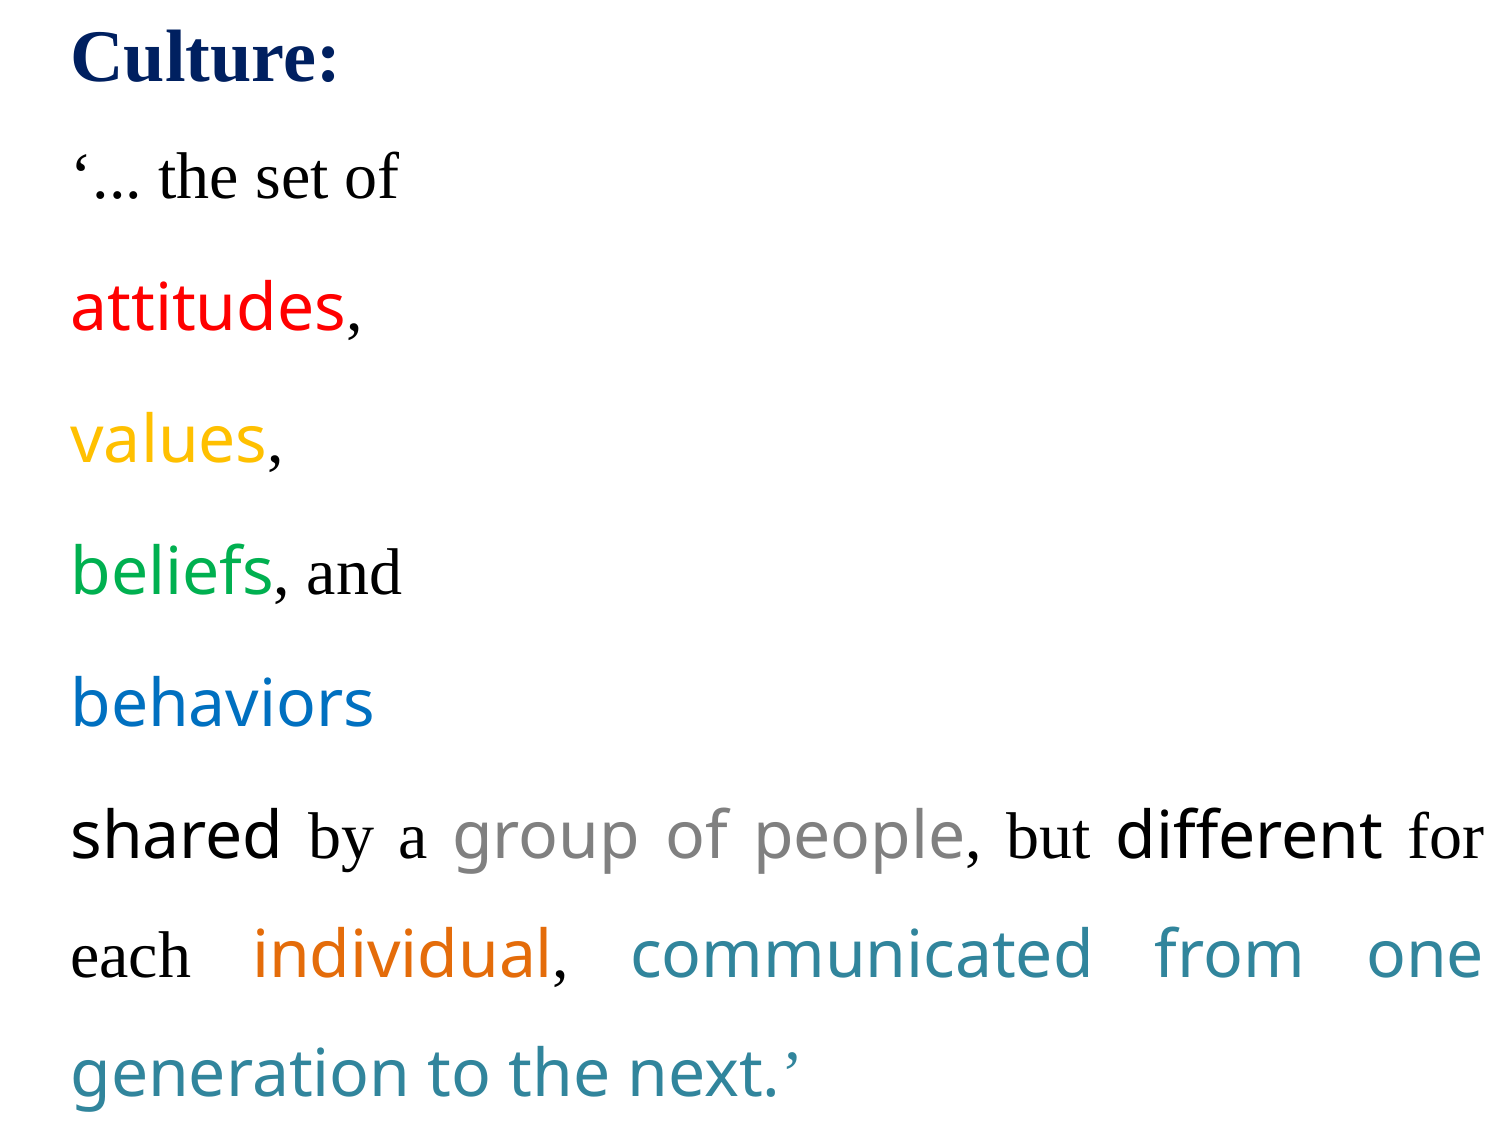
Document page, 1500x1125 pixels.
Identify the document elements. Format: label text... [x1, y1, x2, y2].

list Culture: ‘... the set of attitudes, values, beliefs, and behaviors shared by a group of people, but different for each individual, communicated from one generation to the next.’ [0, 0, 1500, 1125]
